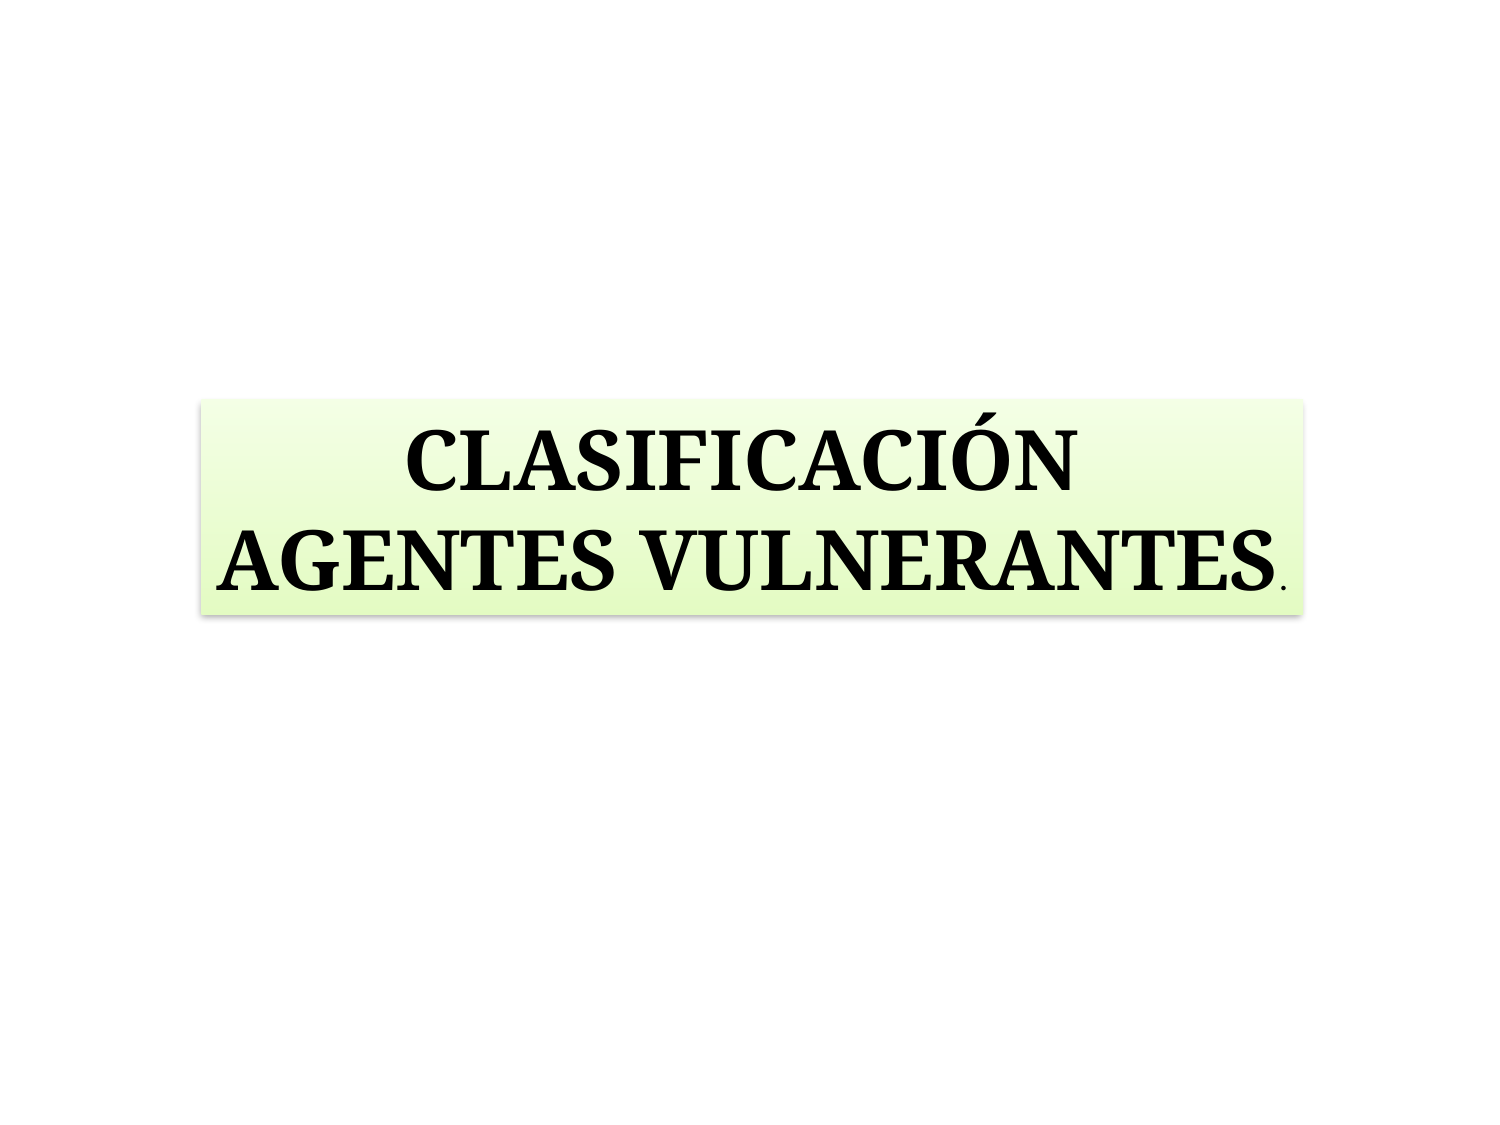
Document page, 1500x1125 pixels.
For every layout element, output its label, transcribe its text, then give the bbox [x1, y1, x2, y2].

text_box CLASIFICACIÓN AGENTES VULNERANTES. [201, 399, 1304, 615]
